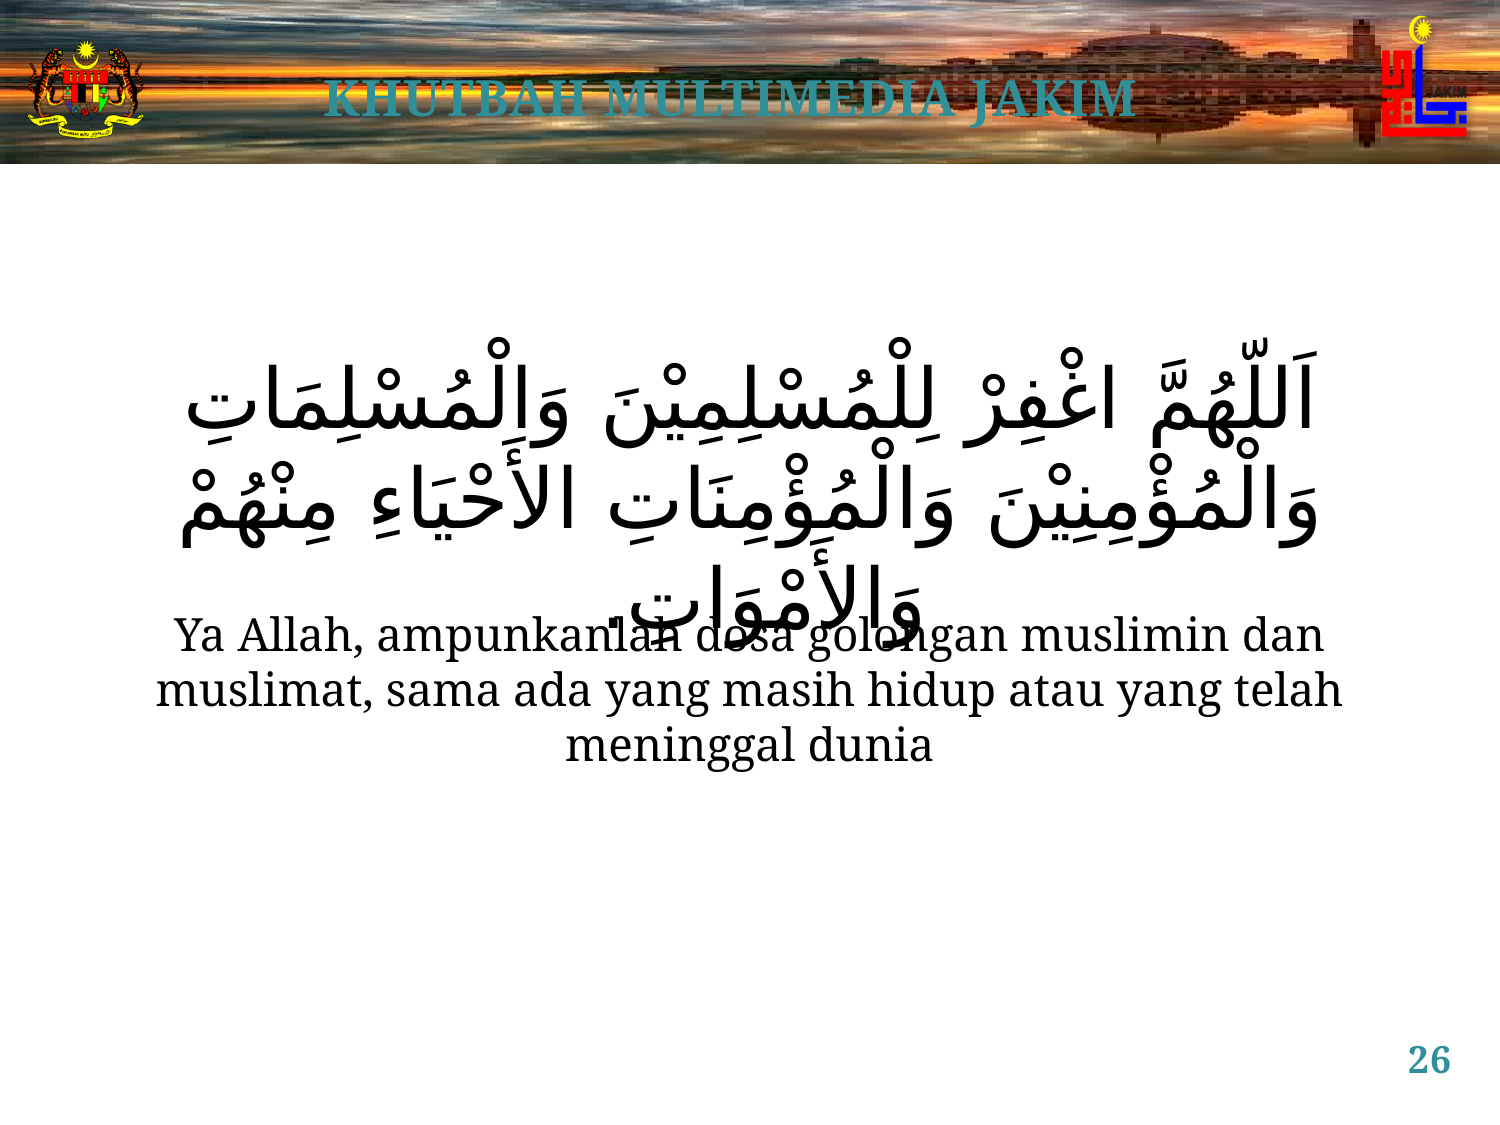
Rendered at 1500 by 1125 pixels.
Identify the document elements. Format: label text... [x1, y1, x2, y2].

slide_number 26 [1341, 1035, 1466, 1095]
text_box Ya Allah, ampunkanlah dosa golongan muslimin dan muslimat, sama ada yang masih hidup atau yang telah meninggal dunia [100, 597, 1400, 778]
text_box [0, 0, 1500, 165]
text_box اَللّهُمَّ اغْفِرْ لِلْمُسْلِمِيْنَ وَالْمُسْلِمَاتِ وَالْمُؤْمِنِيْنَ وَالْمُؤْمِنَاتِ الأَحْيَاءِ مِنْهُمْ وَالأَمْوَاتِ. [53, 338, 1448, 653]
